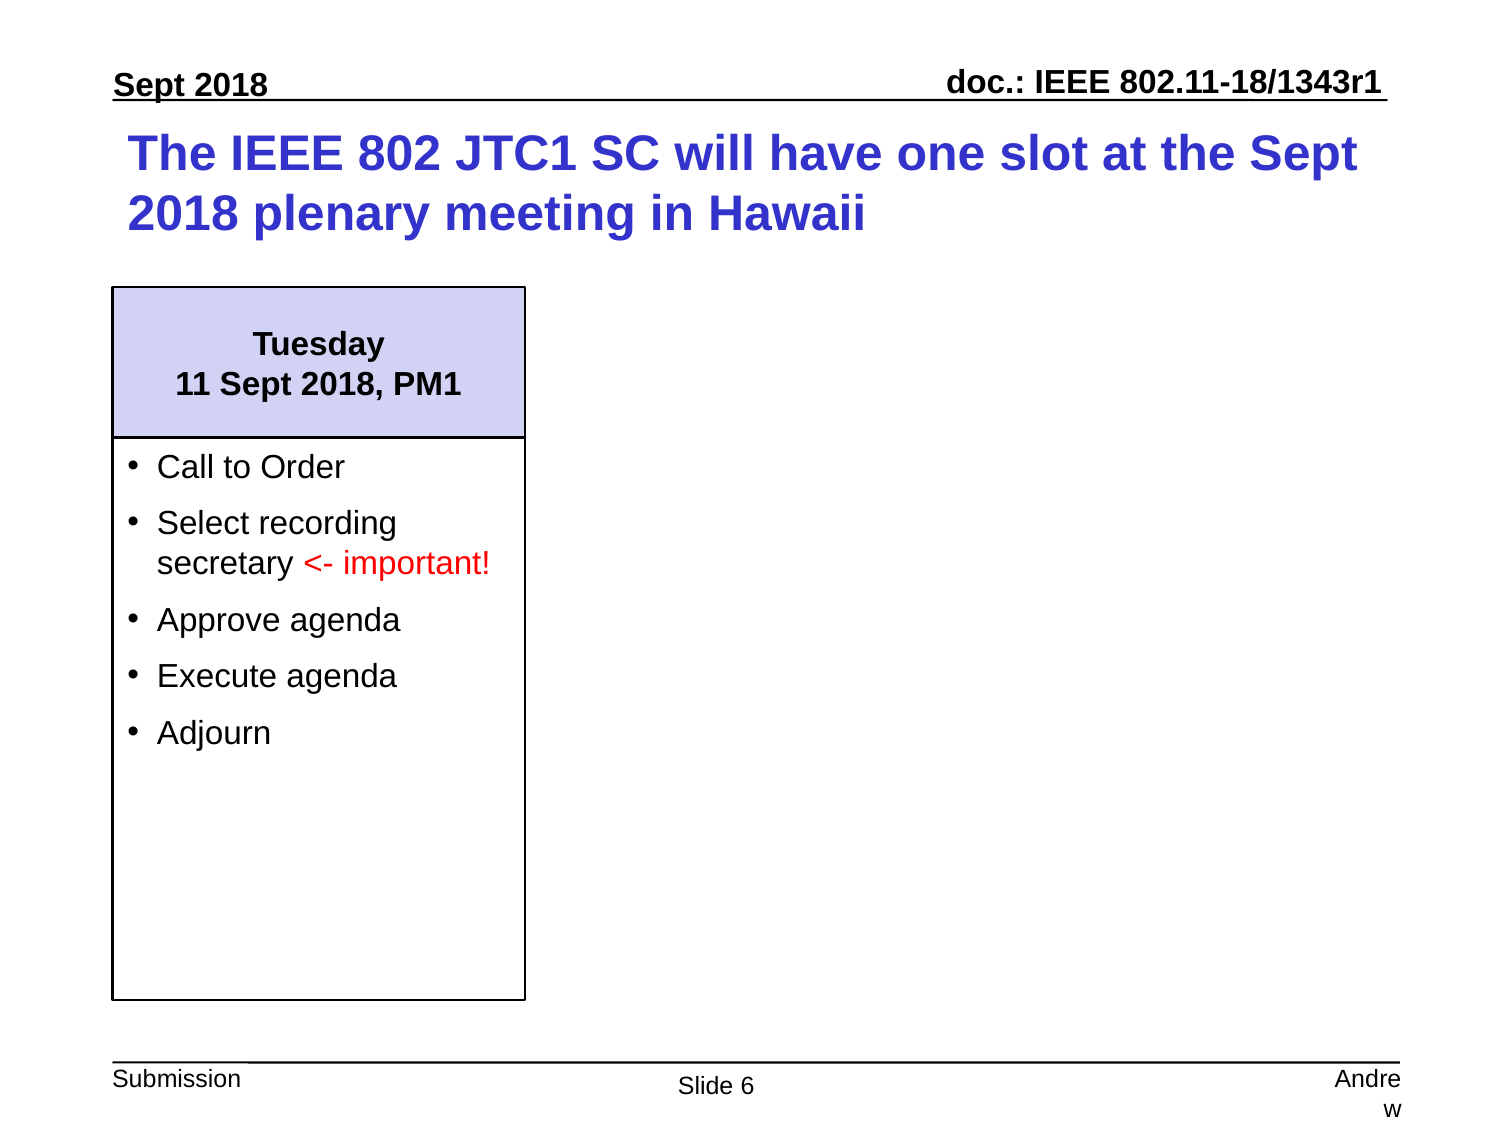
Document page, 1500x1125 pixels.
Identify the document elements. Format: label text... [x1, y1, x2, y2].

text_box Call to Order Select recording secretary <- important! Approve agenda Execute agenda Adjourn [112, 438, 525, 1000]
title The IEEE 802 JTC1 SC will have one slot at the Sept 2018 plenary meeting in Hawaii [112, 112, 1438, 288]
text_box Tuesday 11 Sept 2018, PM1 [112, 287, 525, 438]
footer Andrew Myles, Cisco [1320, 1061, 1402, 1093]
text_box Slide 6 [663, 1062, 870, 1108]
